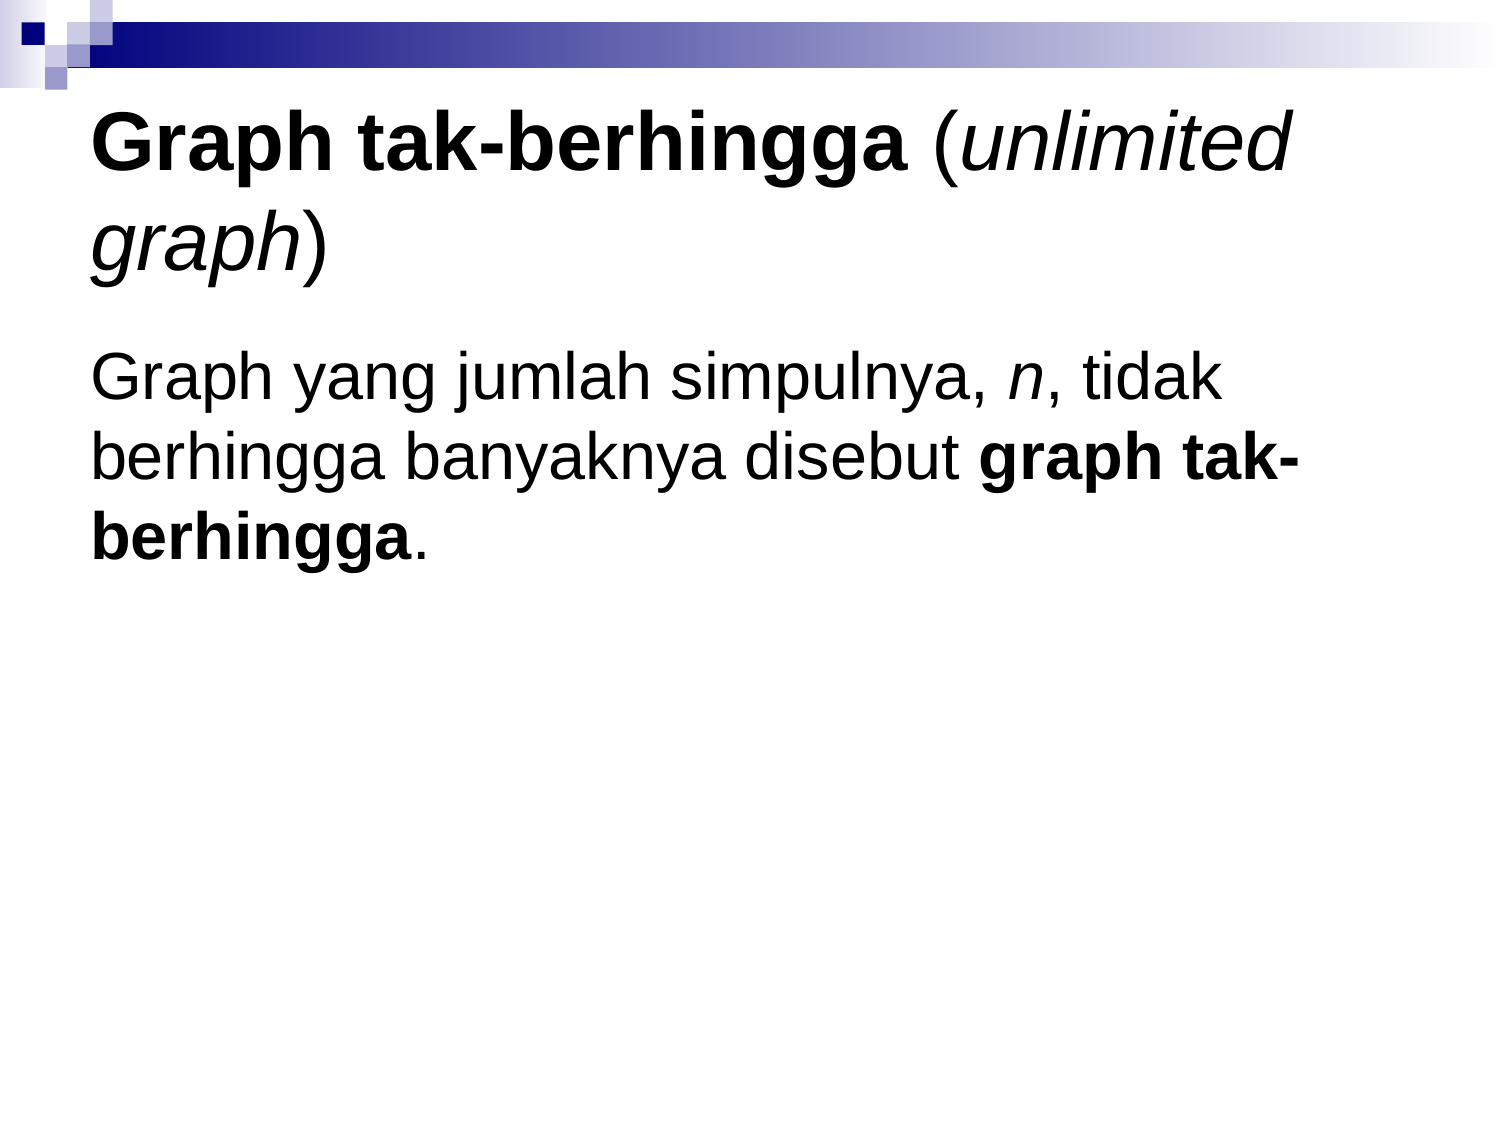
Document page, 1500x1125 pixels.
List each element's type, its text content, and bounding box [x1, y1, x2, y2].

title Graph tak-berhingga (unlimited graph) [74, 74, 1426, 301]
list Graph yang jumlah simpulnya, n, tidak berhingga banyaknya disebut graph tak-berhingga. [74, 324, 1426, 963]
